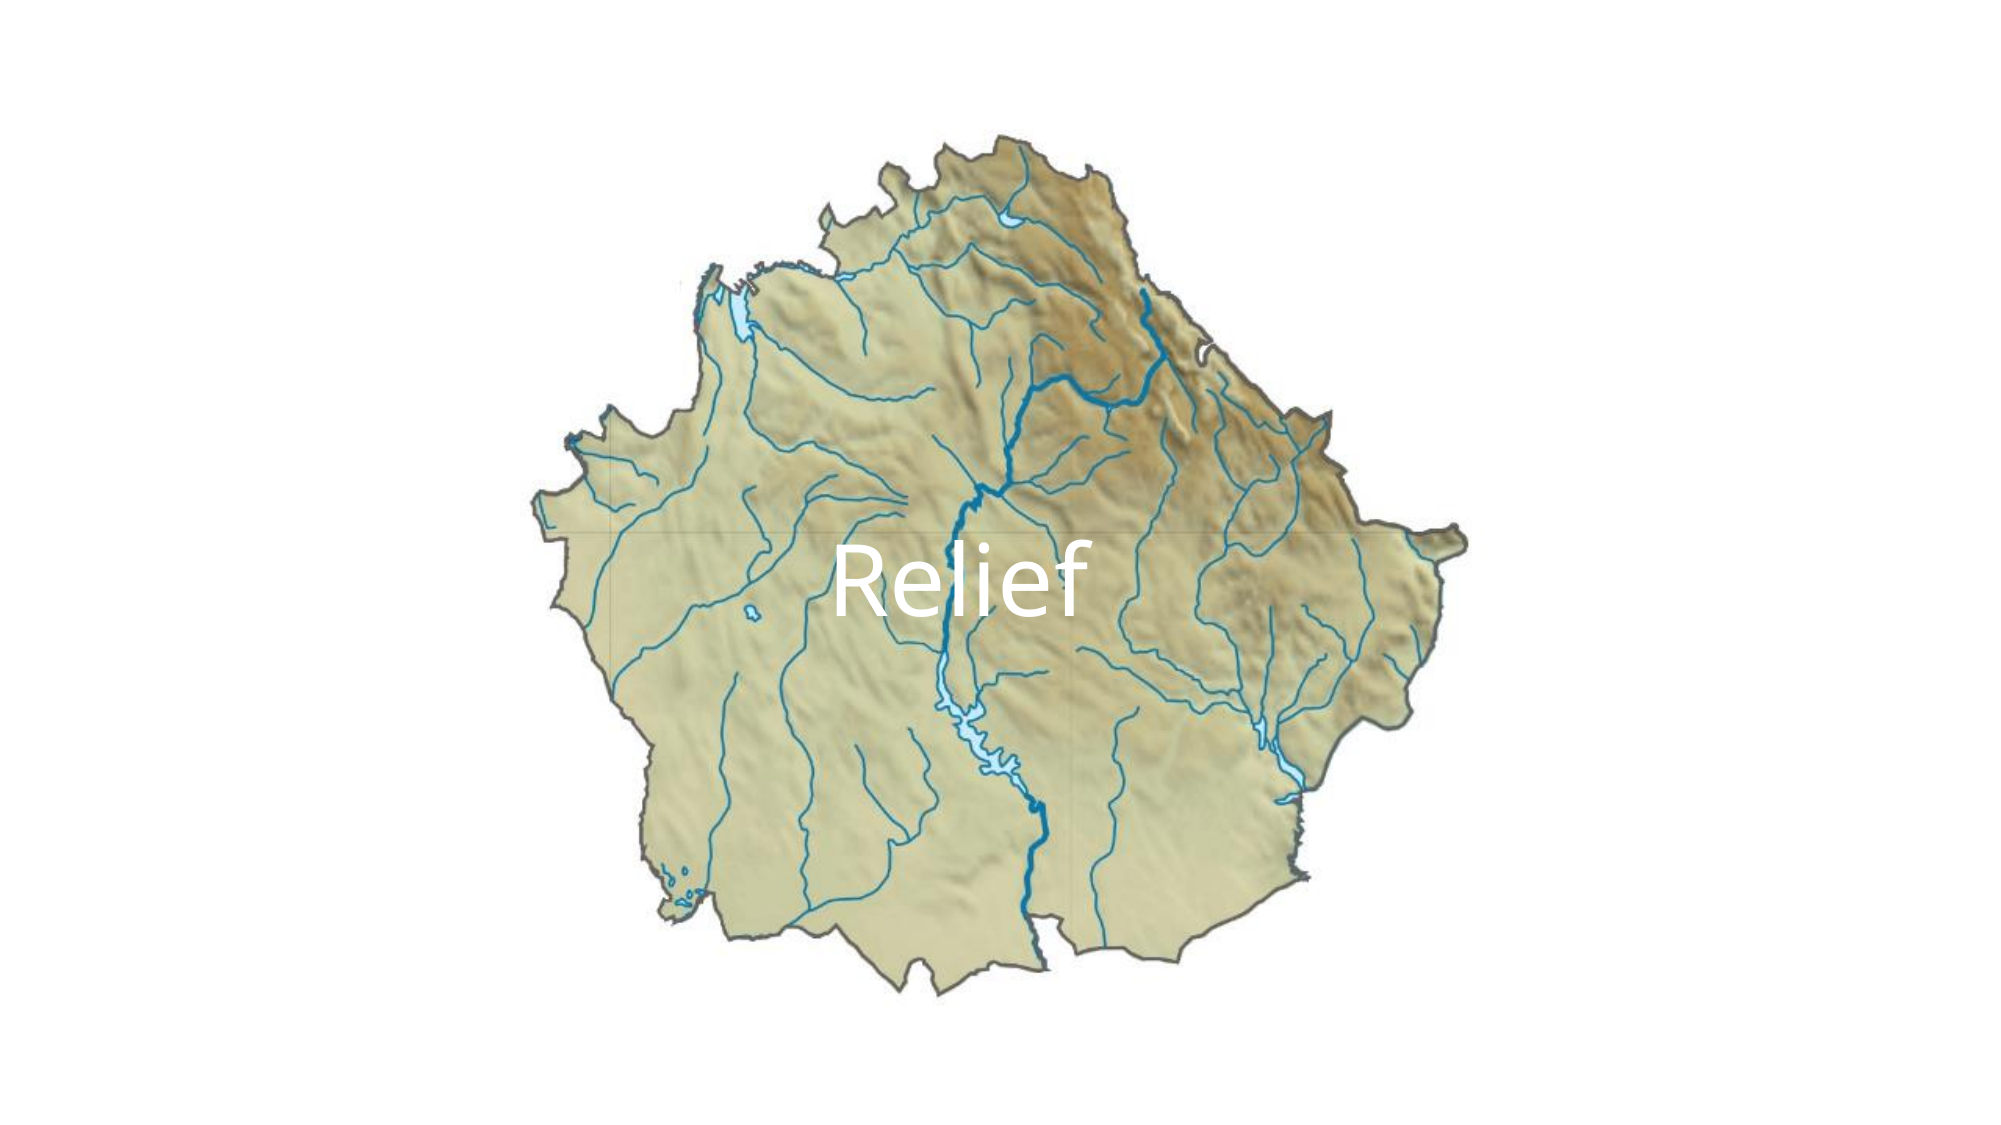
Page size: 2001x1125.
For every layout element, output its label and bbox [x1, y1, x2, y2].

list [508, 105, 1492, 1020]
